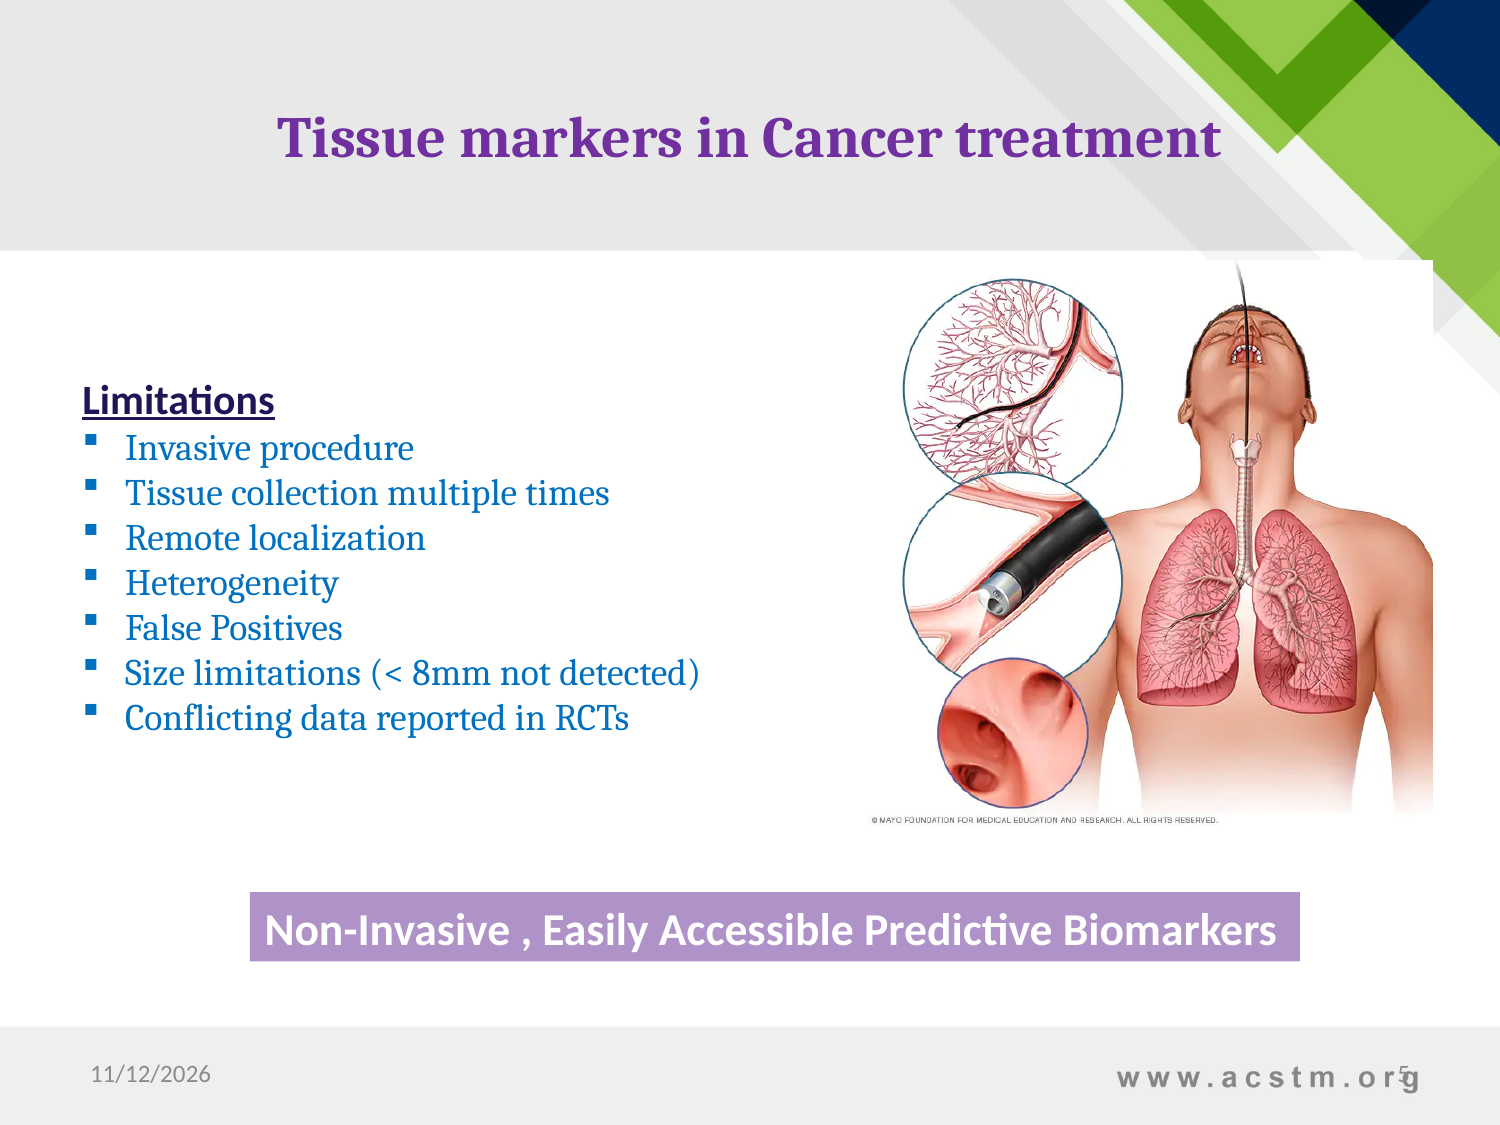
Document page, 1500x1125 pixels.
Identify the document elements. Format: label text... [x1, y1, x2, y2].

picture [0, 0, 1500, 1125]
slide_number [75, 1042, 425, 1103]
text_box Tissue markers in Cancer treatment [99, 100, 1400, 178]
text_box Non-Invasive , Easily Accessible Predictive Biomarkers [249, 892, 1300, 962]
text_box Limitations Invasive procedure Tissue collection multiple times Remote localization Heterogeneity False Positives Size limitations (< 8mm not detected) Conflicting data reported in RCTs [67, 315, 843, 745]
slide_number 5 [1074, 1042, 1425, 1103]
